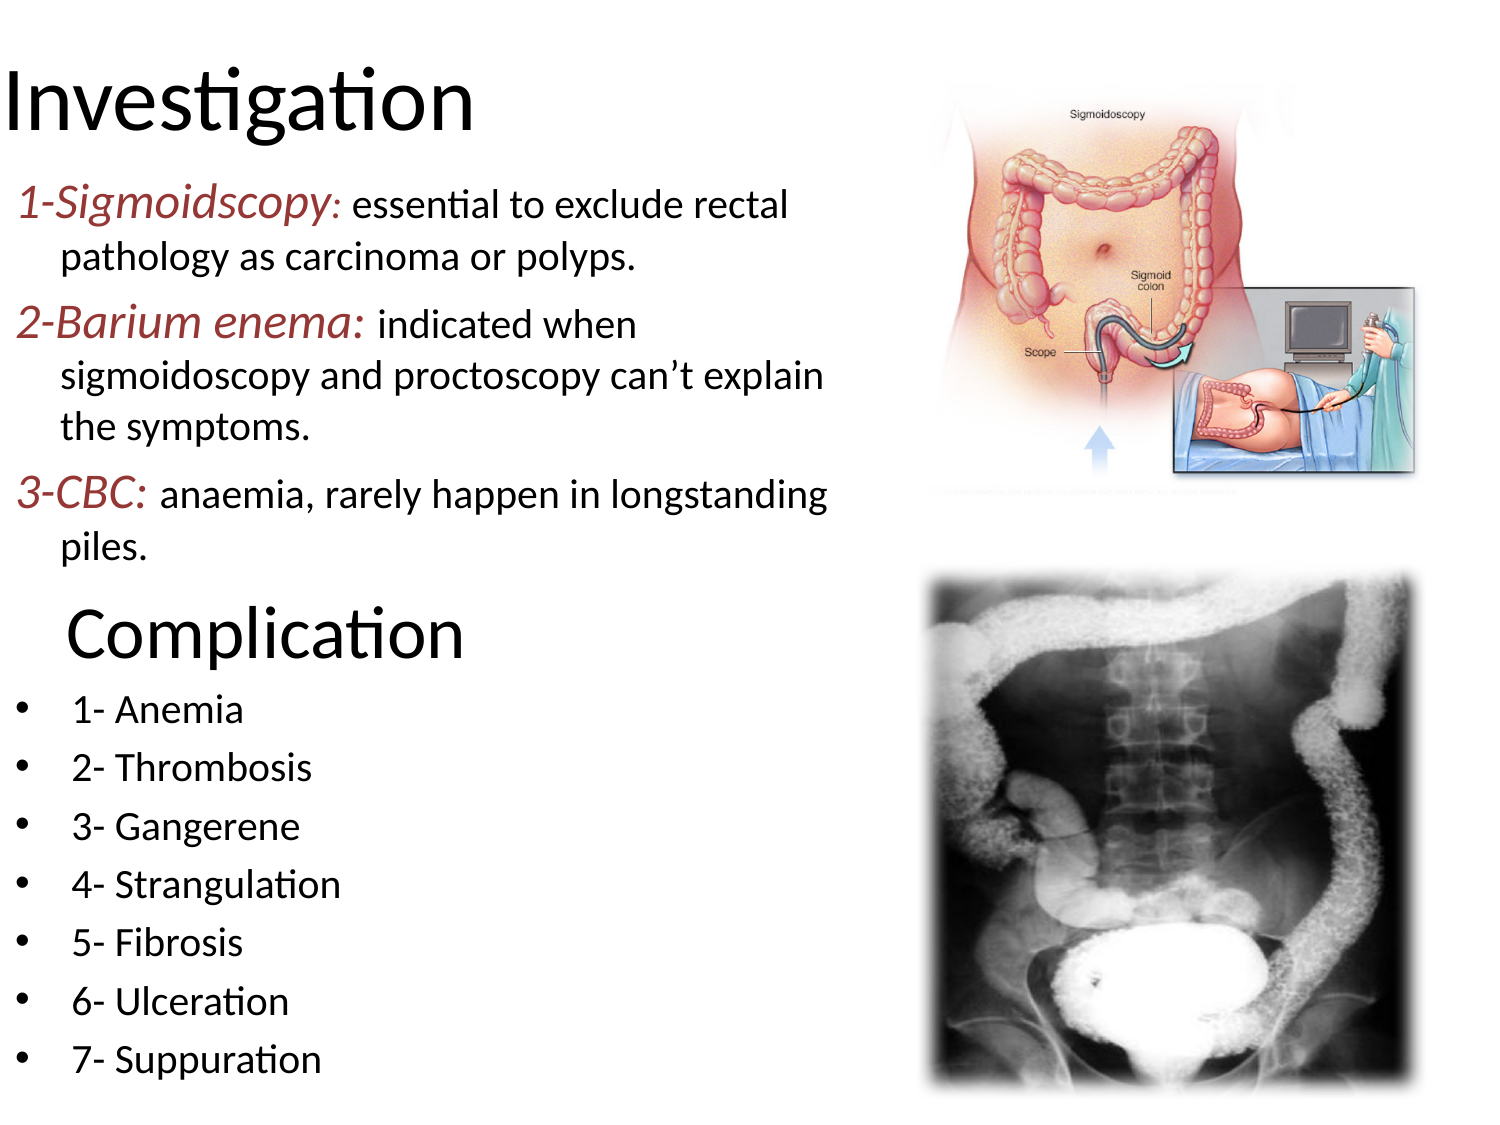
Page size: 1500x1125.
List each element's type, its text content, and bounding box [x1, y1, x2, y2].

picture [915, 562, 1428, 1100]
picture [926, 77, 1430, 500]
list 1-Sigmoidscopy: essential to exclude rectal pathology as carcinoma or polyps. 2-Barium enema: indicated when sigmoidoscopy and proctoscopy can’t explain the symptoms. 3-CBC: anaemia, rarely happen in longstanding piles. Complication 1- Anemia 2- Thrombosis 3- Gangerene 4- Strangulation 5- Fibrosis 6- Ulceration 7- Suppuration [0, 160, 880, 953]
title Investigation [0, 0, 1018, 188]
